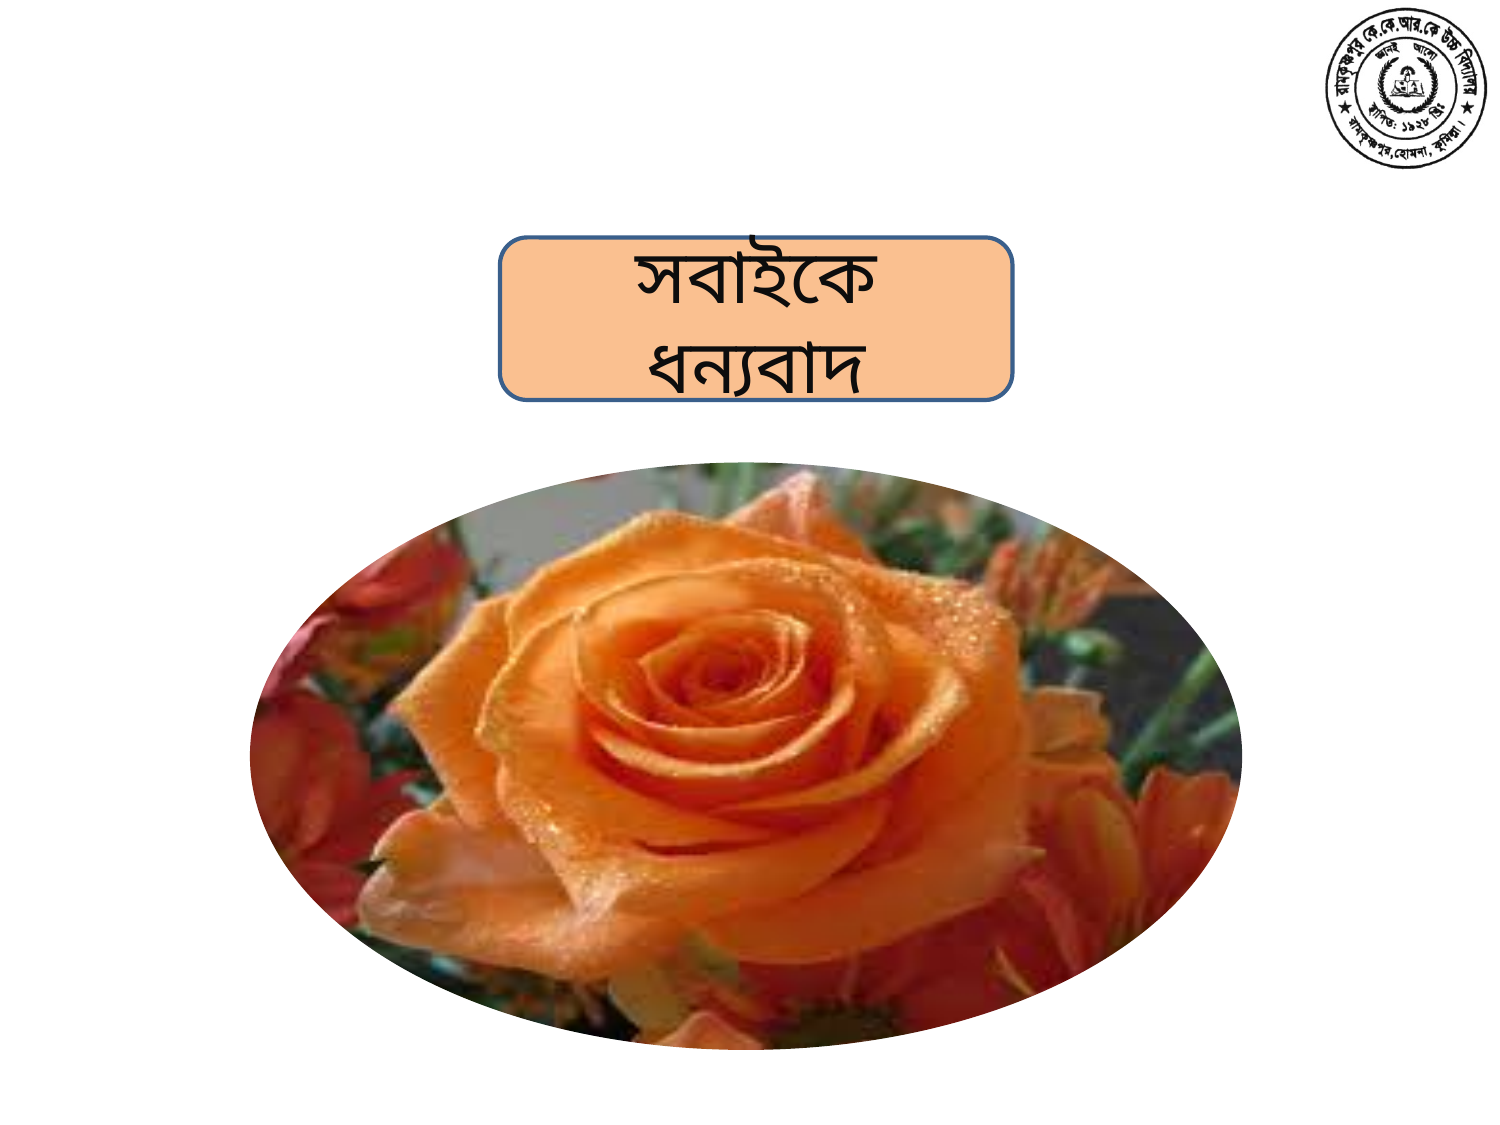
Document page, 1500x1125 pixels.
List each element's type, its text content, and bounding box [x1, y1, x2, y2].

picture [1314, 0, 1500, 180]
text_box সবাইকে ধন্যবাদ [497, 235, 1015, 403]
picture [249, 462, 1243, 1051]
